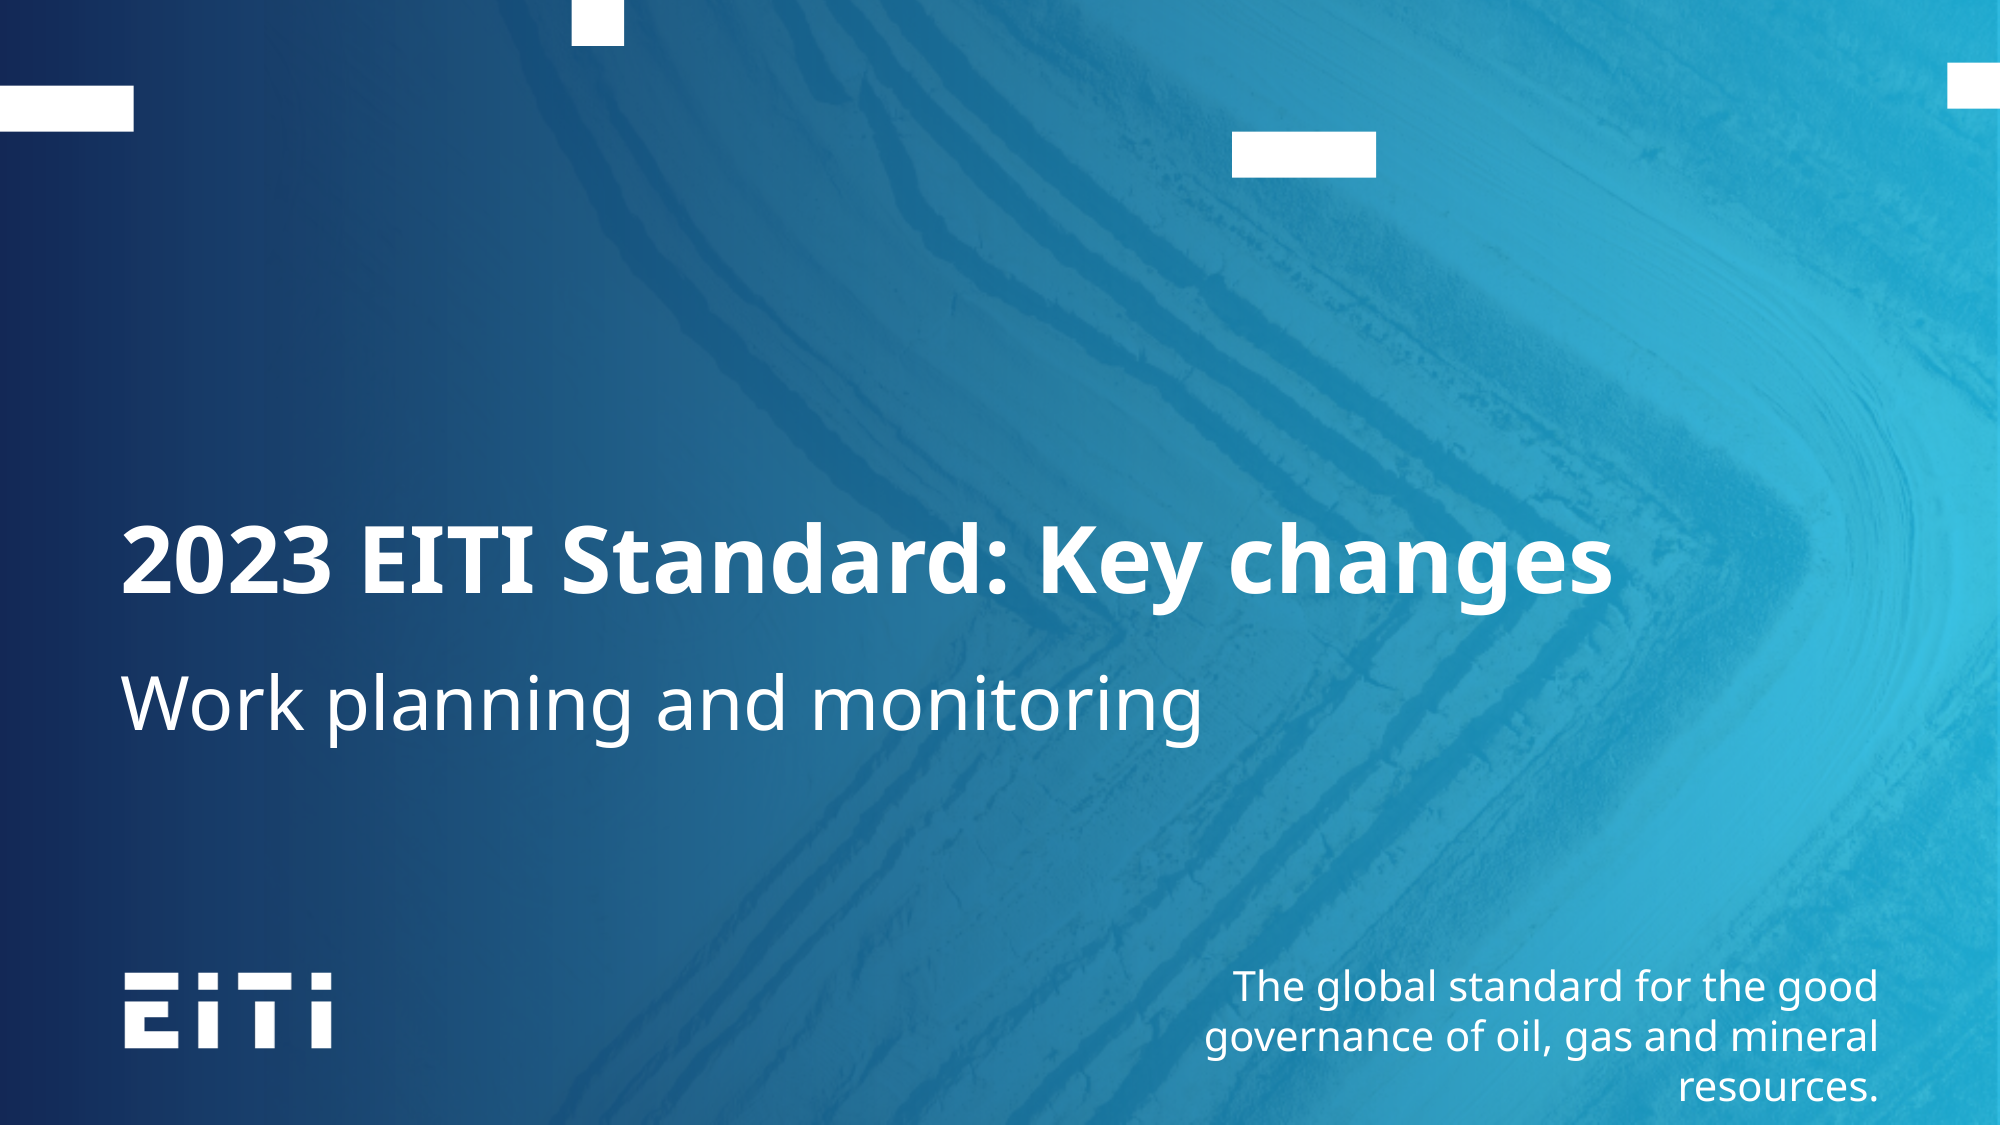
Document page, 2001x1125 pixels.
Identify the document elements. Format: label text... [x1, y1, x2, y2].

picture [105, 955, 351, 1066]
list 2023 EITI Standard: Key changes [105, 501, 1948, 624]
subtitle Work planning and monitoring [105, 637, 1948, 706]
